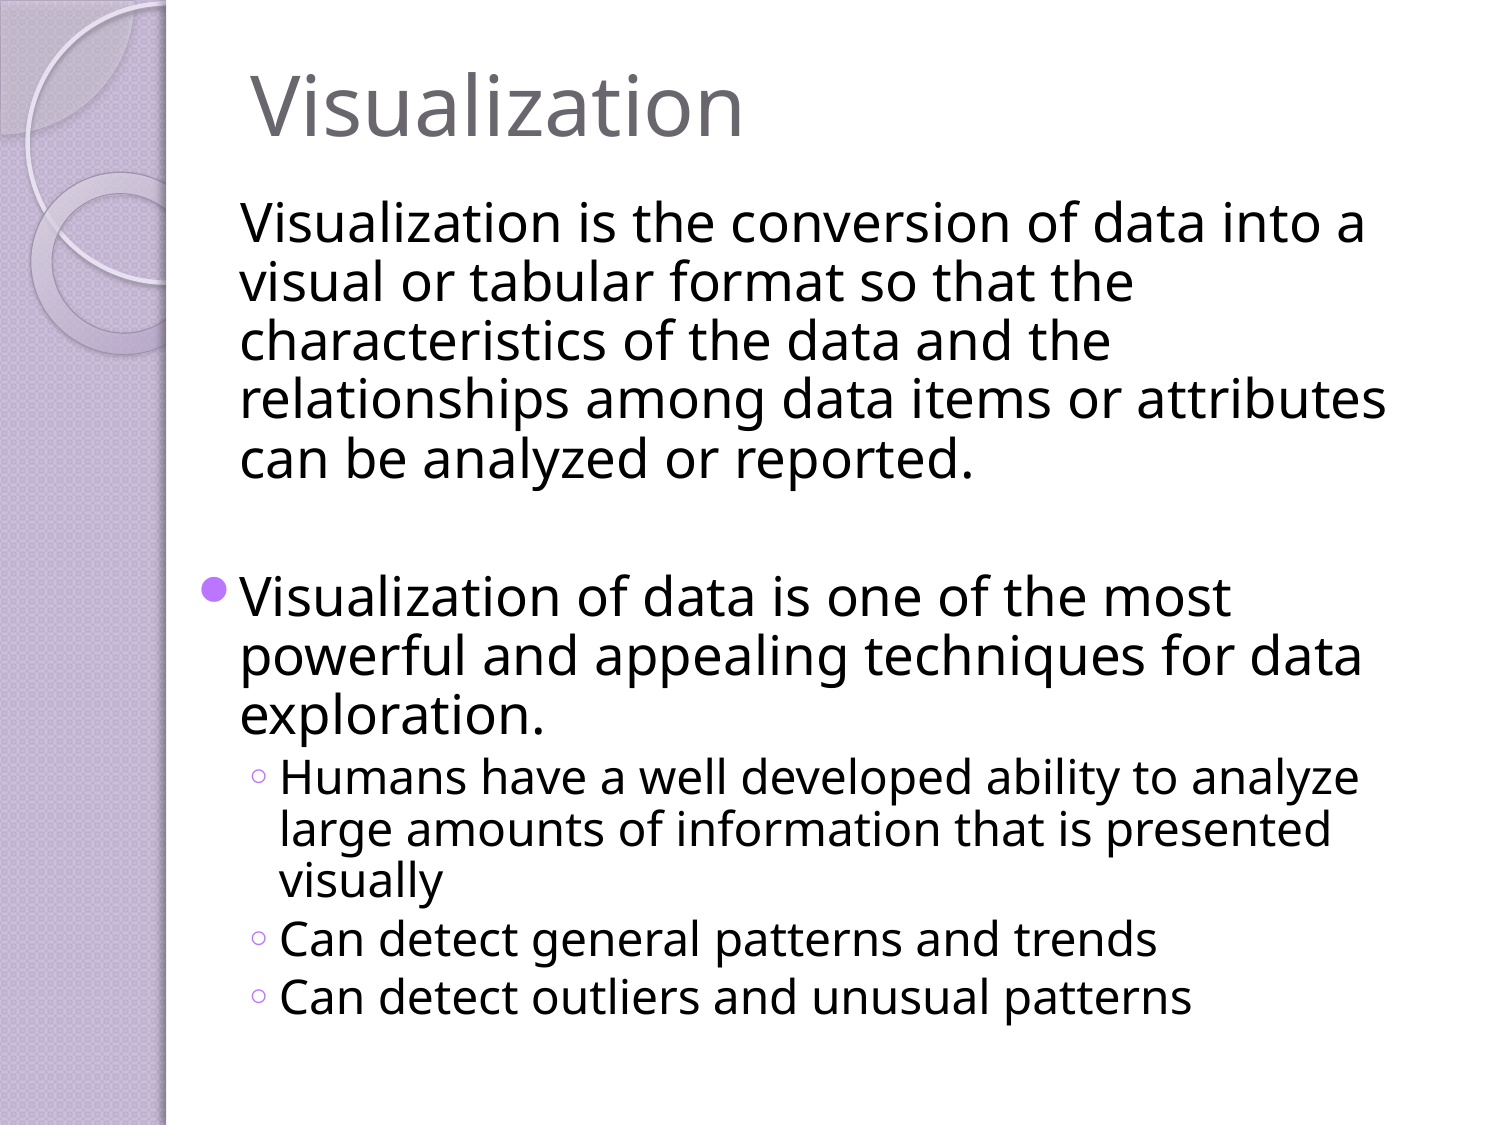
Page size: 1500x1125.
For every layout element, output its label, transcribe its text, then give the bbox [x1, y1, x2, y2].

list Visualization is the conversion of data into a visual or tabular format so that the characteristics of the data and the relationships among data items or attributes can be analyzed or reported. Visualization of data is one of the most powerful and appealing techniques for data exploration. Humans have a well developed ability to analyze large amounts of information that is presented visually Can detect general patterns and trends Can detect outliers and unusual patterns [171, 187, 1450, 1038]
title Visualization [235, 45, 1466, 161]
